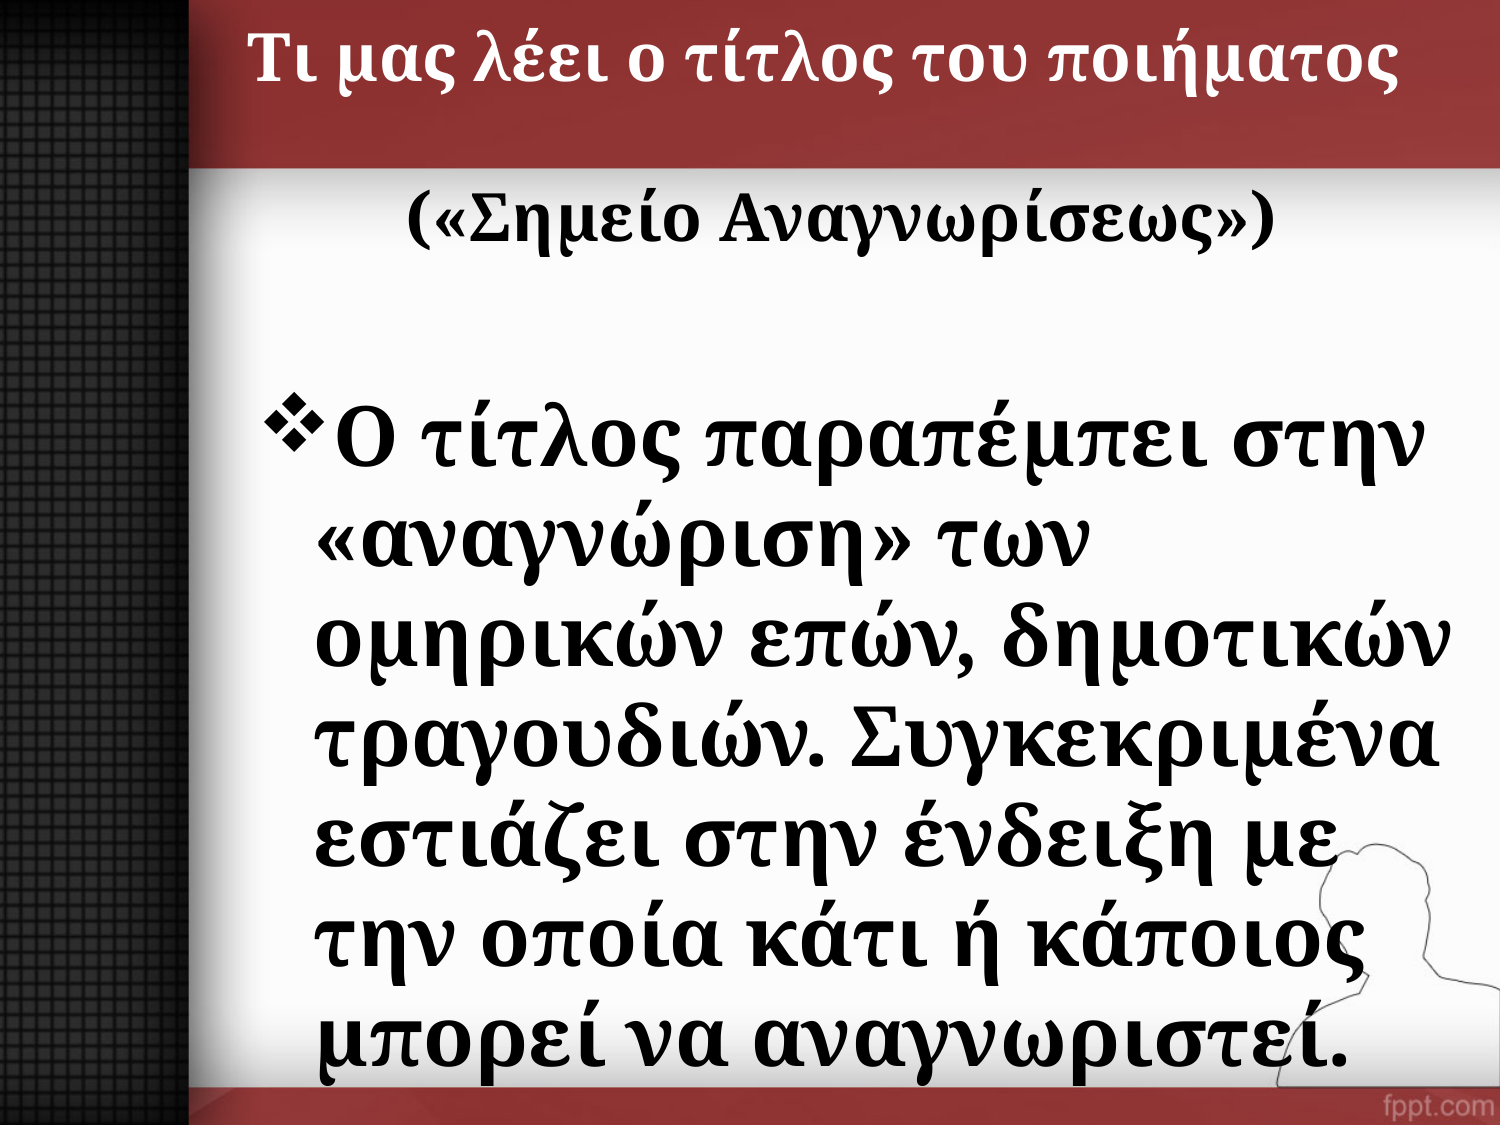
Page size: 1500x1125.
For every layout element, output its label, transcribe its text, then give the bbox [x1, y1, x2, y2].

list Ο τίτλος παραπέμπει στην «αναγνώριση» των ομηρικών επών, δημοτικών τραγουδιών. Συγκεκριμένα εστιάζει στην ένδειξη με την οποία κάτι ή κάποιος μπορεί να αναγνωριστεί. [241, 278, 1500, 1125]
picture [0, 0, 1500, 1125]
title Τι μας λέει ο τίτλος του ποιήματος («Σημείο Αναγνωρίσεως») [182, 30, 1500, 280]
